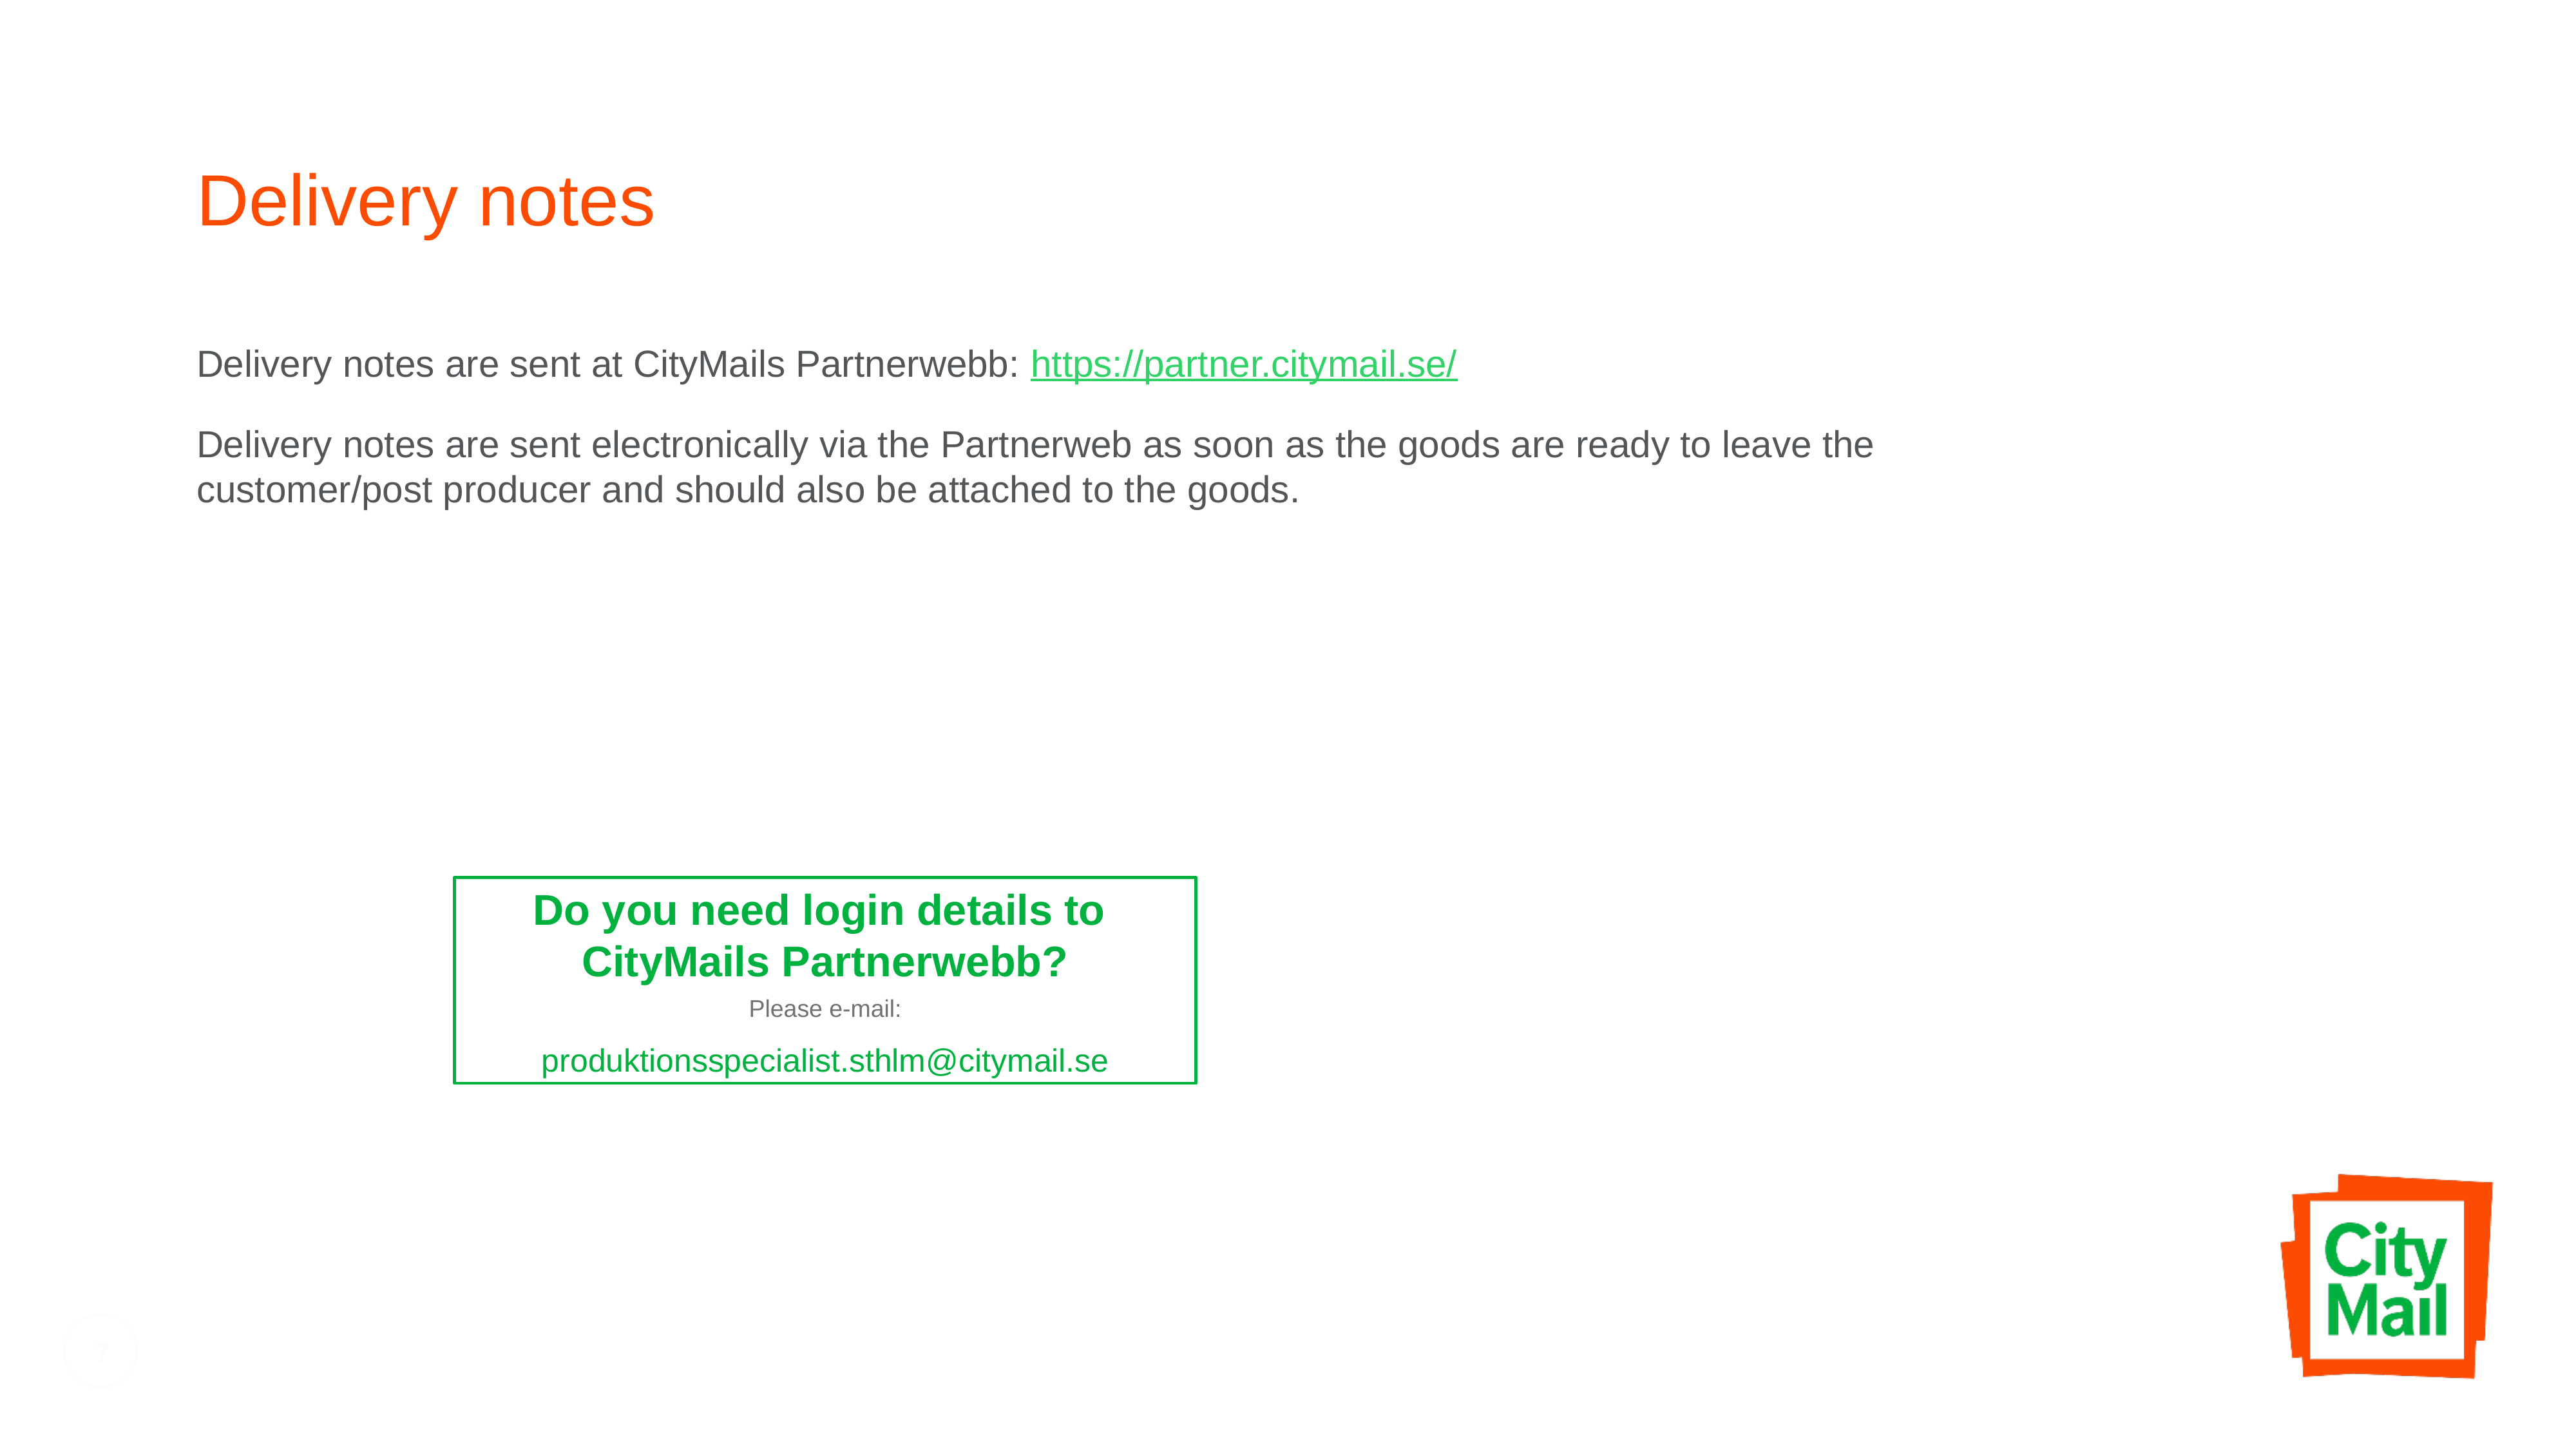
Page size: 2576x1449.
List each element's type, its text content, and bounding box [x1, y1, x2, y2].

text_box Do you need login details to CityMails Partnerwebb? Please e-mail: produktionsspecialist.sthlm@citymail.se [454, 877, 1196, 1084]
list Delivery notes are sent at CityMails Partnerwebb: https://partner.citymail.se/ Delivery notes are sent electronically via the Partnerweb as soon as the goods are ready to leave the customer/post producer and should also be attached to the goods. [177, 334, 1992, 1331]
title Delivery notes [177, 113, 2258, 292]
picture [2231, 1122, 2544, 1439]
